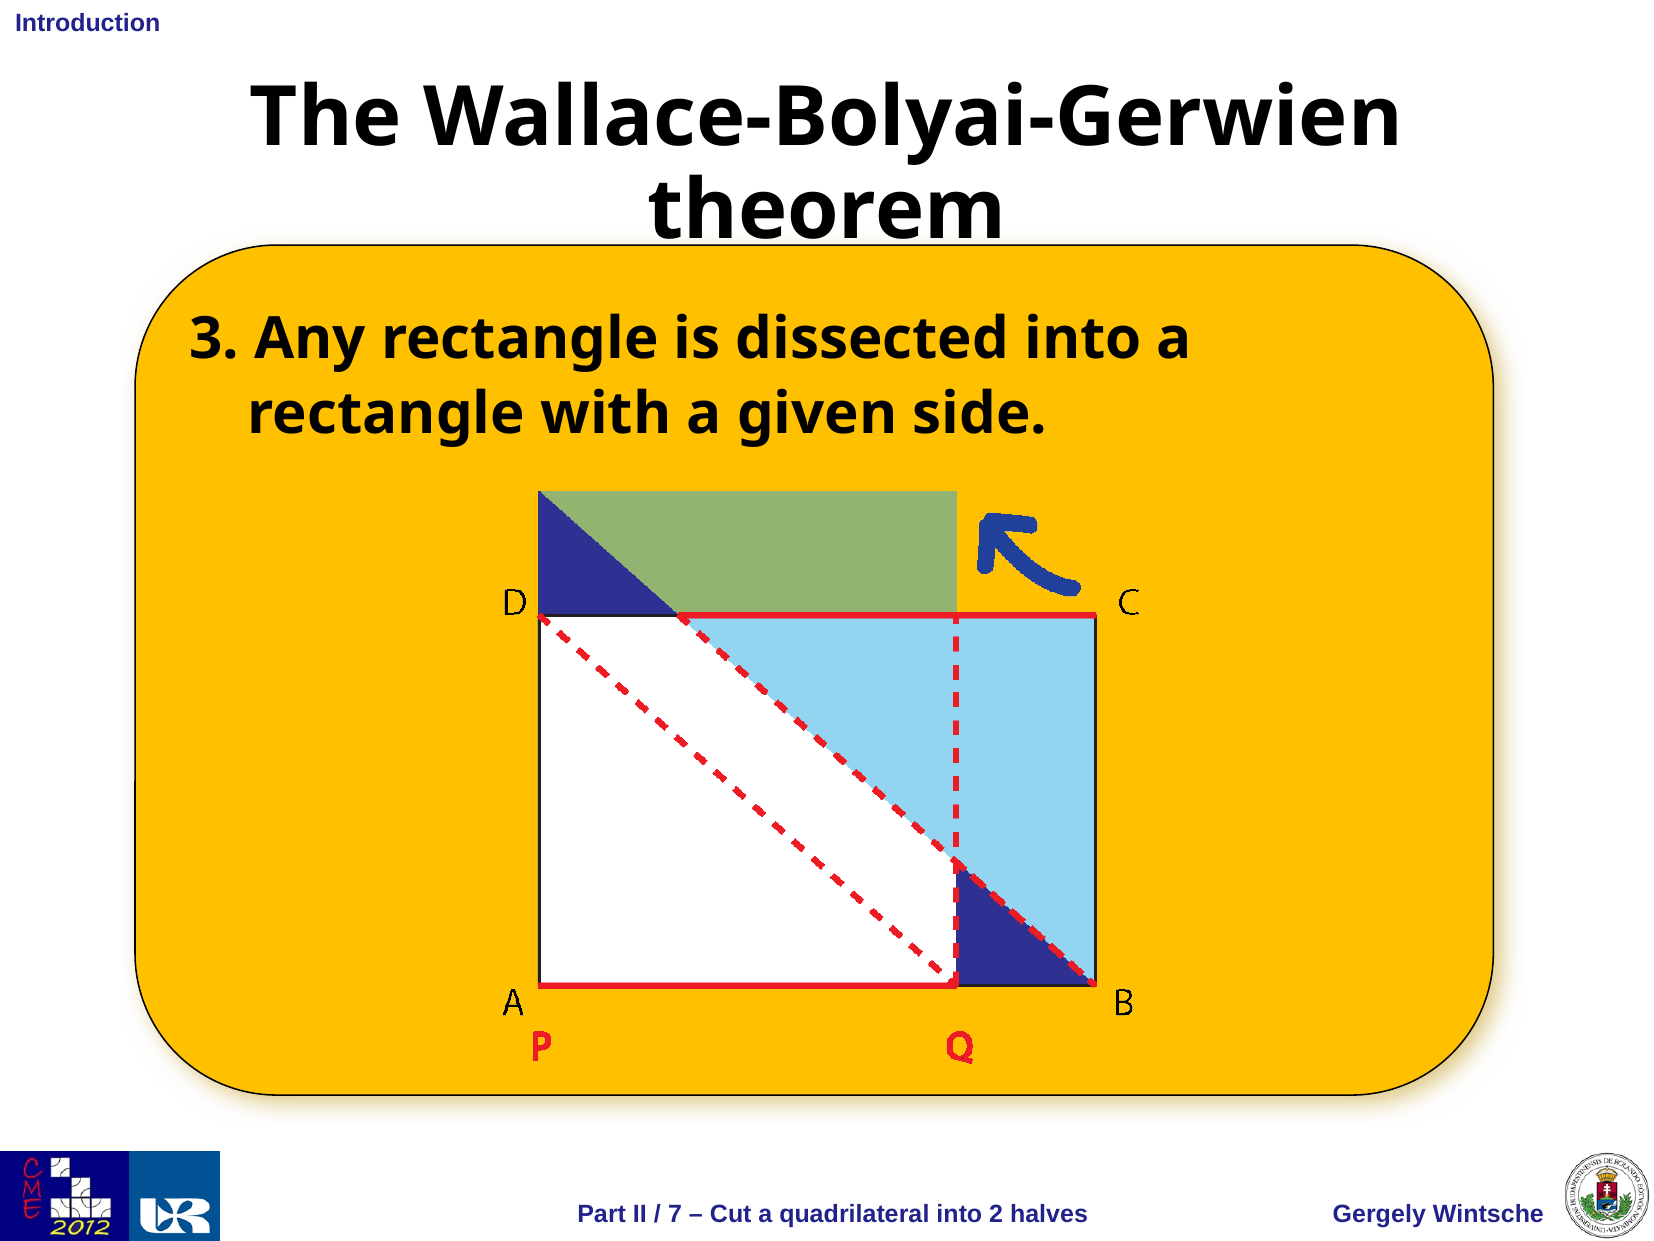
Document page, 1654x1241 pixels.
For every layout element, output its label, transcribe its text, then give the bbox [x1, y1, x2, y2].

text_box [196, 265, 1432, 270]
text_box The Wallace-Bolyai-Gerwien theorem [58, 63, 1595, 265]
text_box [135, 275, 1494, 1096]
picture [501, 491, 1140, 1071]
text_box 3. Any rectangle is dissected into a rectangle with a given side. [174, 270, 1439, 471]
picture [1560, 1149, 1653, 1241]
picture [0, 1151, 220, 1241]
text_box Introduction [0, 0, 1064, 55]
text_box Part II / 7 – Cut a quadrilateral into 2 halves [301, 1191, 1365, 1241]
text_box Gergely Wintsche [1365, 1191, 1555, 1235]
text_box [220, 1151, 1556, 1241]
